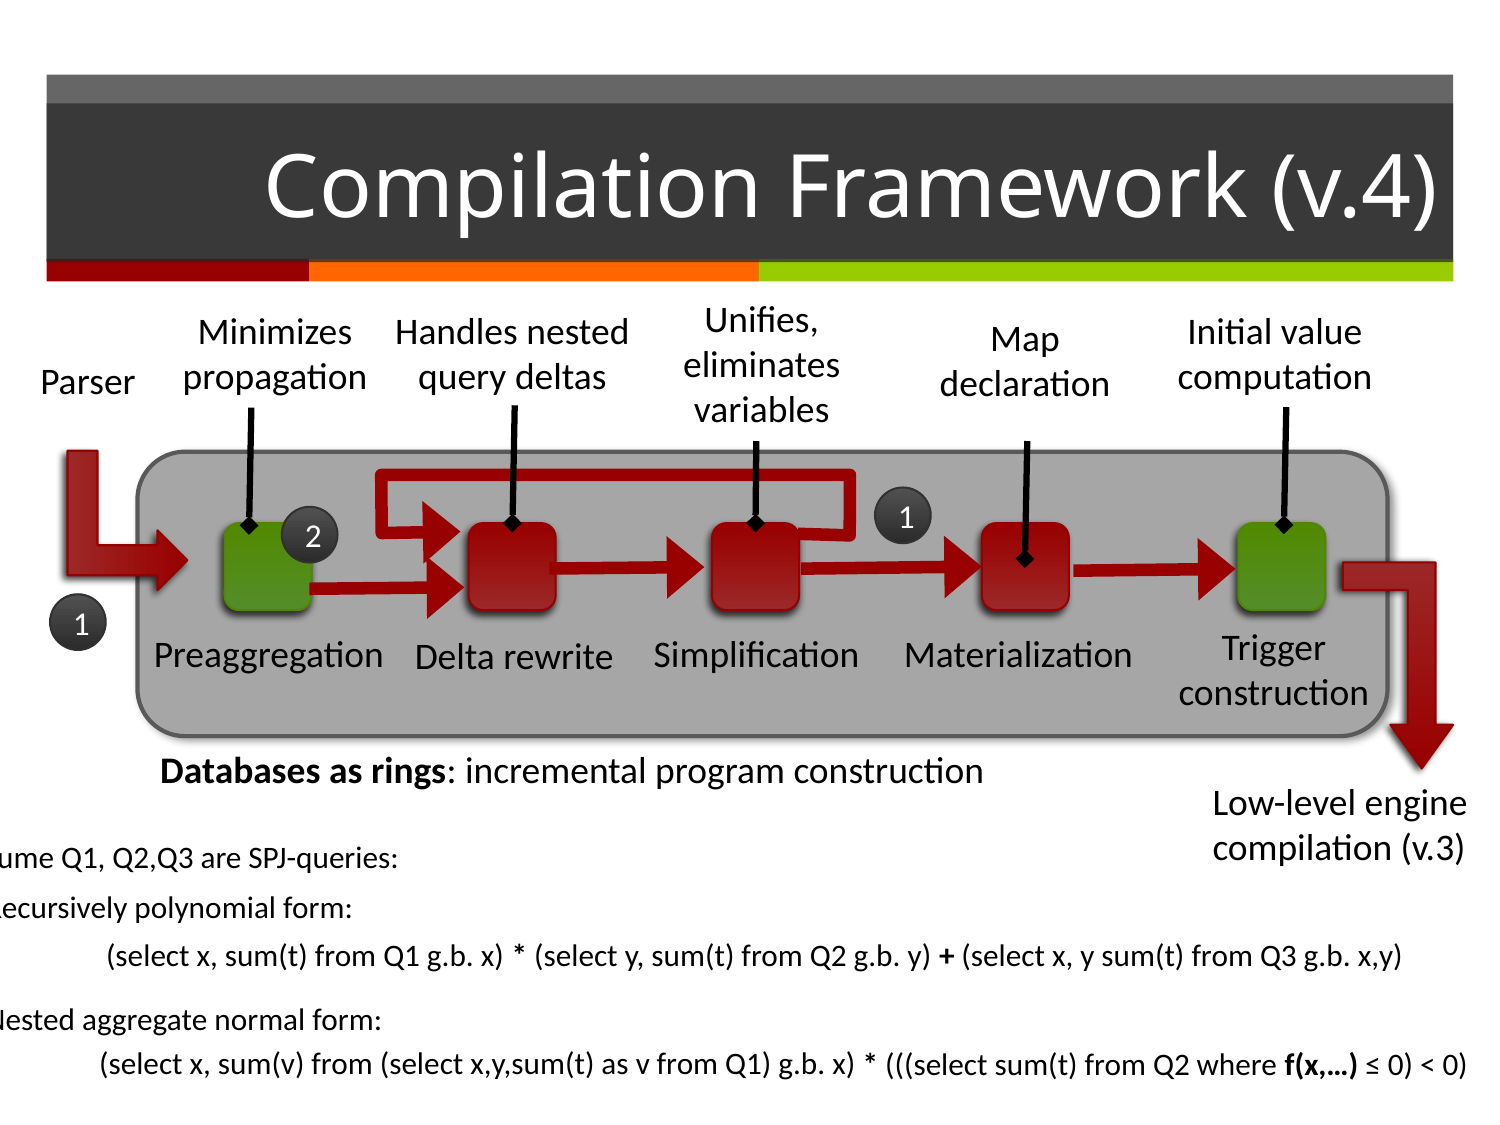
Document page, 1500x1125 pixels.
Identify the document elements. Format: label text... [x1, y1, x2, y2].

text_box Databases as rings: incremental program construction [145, 738, 1000, 799]
text_box [135, 449, 1378, 739]
text_box [66, 449, 189, 592]
text_box (select x, sum(v) from (select x,y,sum(t) as v from Q1) g.b. x) [84, 1035, 1000, 1089]
text_box 2 [280, 505, 339, 564]
text_box (select x, sum(t) from Q1 g.b. x) * (select y, sum(t) from Q2 g.b. y) + (select x, y sum(t) from Q3 g.b. x,y) [91, 928, 1419, 1026]
text_box Map declaration [900, 306, 1150, 412]
text_box [379, 472, 510, 543]
text_box Delta rewrite [399, 624, 650, 685]
text_box Handles nested query deltas [438, 299, 623, 405]
text_box [980, 522, 1070, 612]
text_box Simplification [639, 623, 875, 683]
text_box [710, 534, 801, 612]
text_box Parser [25, 349, 151, 410]
text_box Trigger construction [1163, 615, 1385, 721]
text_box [454, 462, 573, 466]
text_box Initial value computation [1112, 299, 1438, 405]
text_box [1341, 561, 1455, 770]
text_box Assume Q1, Q2,Q3 are SPJ-queries: 1. Recursively polynomial form: 2. Nested aggregate normal form: [0, 829, 739, 1045]
text_box [1287, 449, 1390, 710]
text_box * (((select sum(t) from Q2 where f(x,…) ≤ 0) < 0) [847, 1036, 1500, 1125]
text_box Materialization [889, 623, 1149, 683]
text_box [800, 566, 983, 570]
text_box Low-level engine compilation (v.3) [1197, 770, 1489, 875]
title Compilation Framework (v.4) [46, 103, 1454, 263]
text_box 1 [48, 593, 107, 651]
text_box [308, 586, 465, 590]
text_box [223, 522, 313, 612]
text_box Minimizes propagation [112, 299, 438, 405]
text_box [514, 472, 853, 538]
text_box Preaggregation [138, 623, 400, 683]
text_box [467, 532, 557, 612]
text_box Unifies, eliminates variables [623, 287, 900, 438]
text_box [1225, 464, 1345, 468]
text_box [1237, 522, 1327, 612]
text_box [190, 464, 310, 469]
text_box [1072, 568, 1236, 572]
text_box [966, 498, 1086, 502]
text_box 1 [873, 486, 932, 545]
